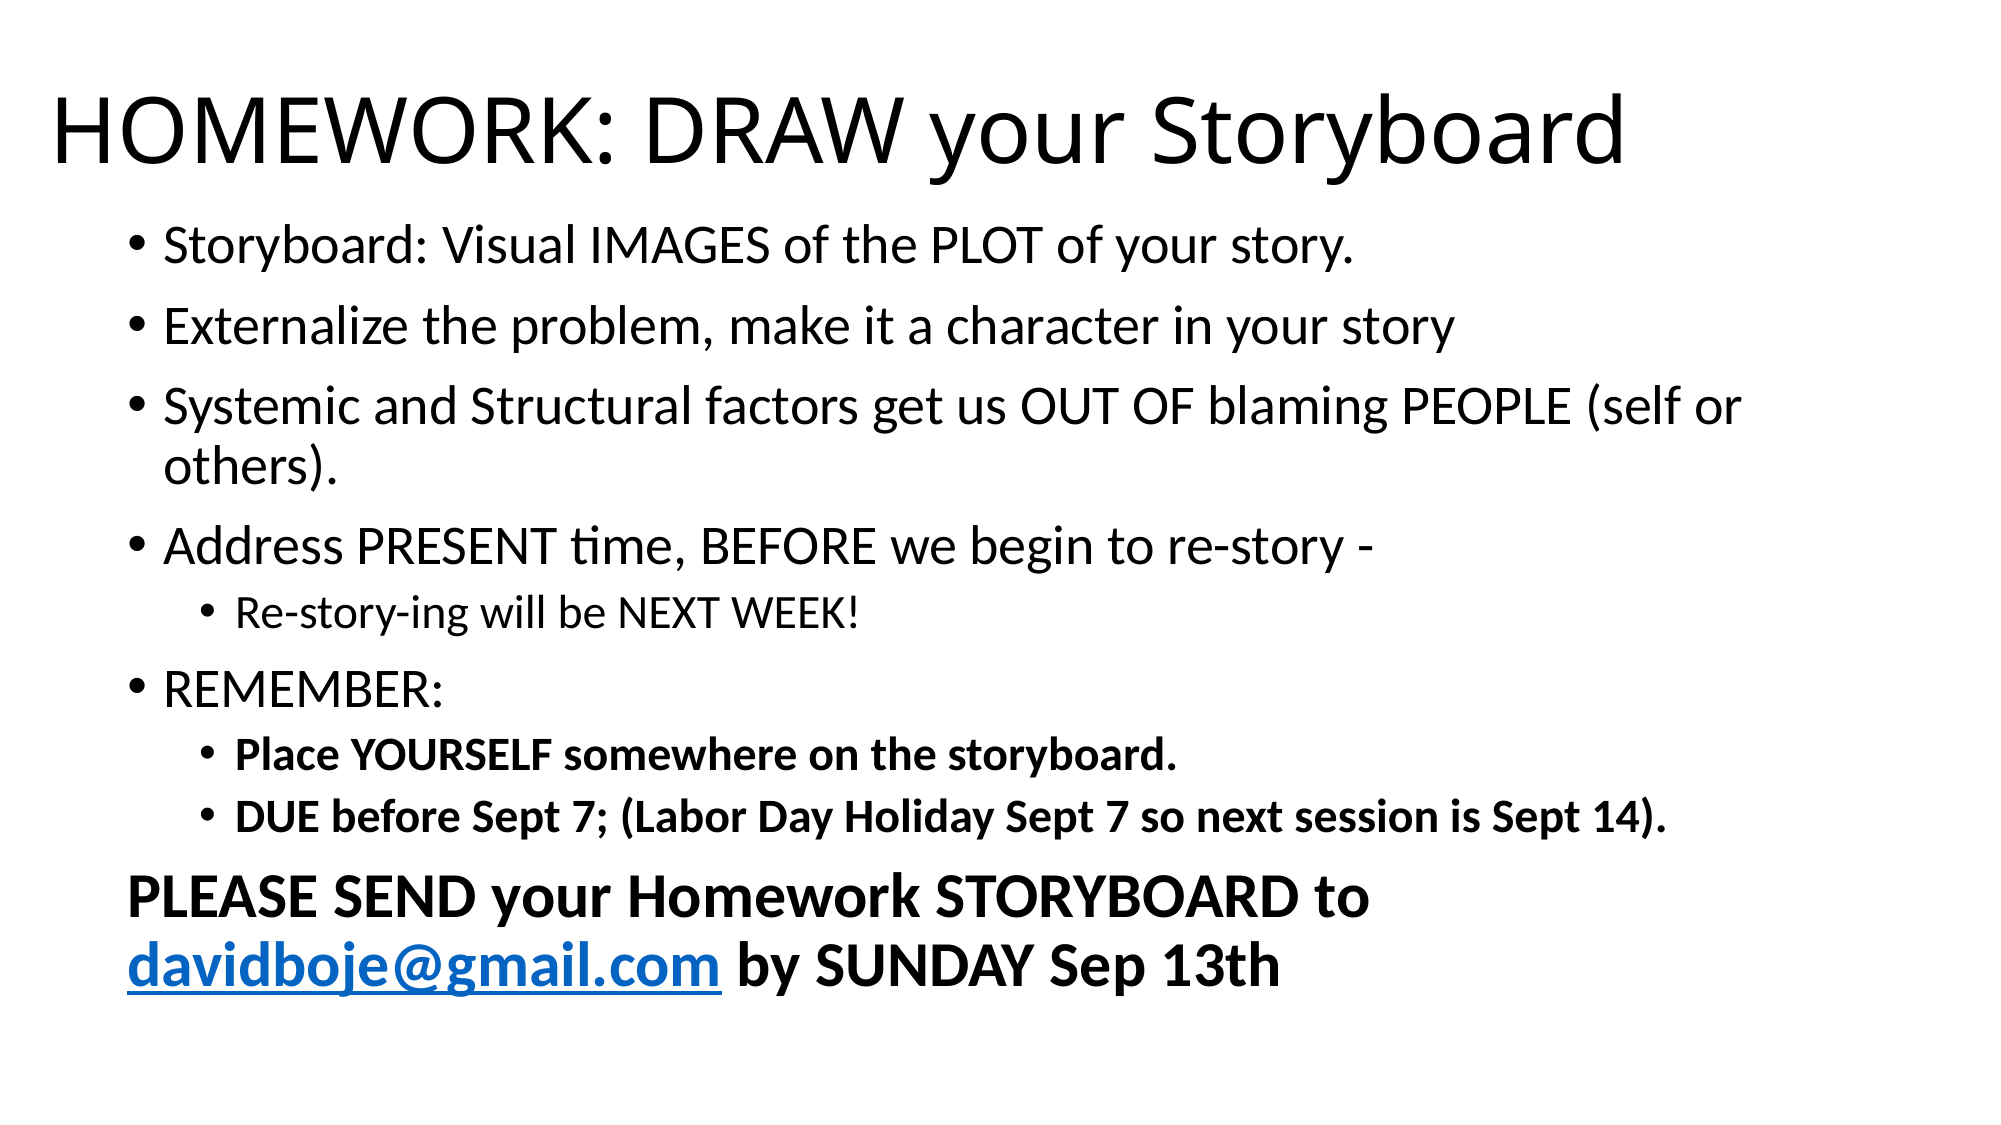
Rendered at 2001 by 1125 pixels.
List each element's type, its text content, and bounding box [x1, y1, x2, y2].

title HOMEWORK: DRAW your Storyboard [34, 59, 2000, 209]
list Storyboard: Visual IMAGES of the PLOT of your story. Externalize the problem, make it a character in your story Systemic and Structural factors get us OUT OF blaming PEOPLE (self or others). Address PRESENT time, BEFORE we begin to re-story - Re-story-ing will be NEXT WEEK! REMEMBER: Place YOURSELF somewhere on the storyboard. DUE before Sept 7; (Labor Day Holiday Sept 7 so next session is Sept 14). PLEASE SEND your Homework STORYBOARD to davidboje@gmail.com by SUNDAY Sep 13th [112, 208, 1863, 1014]
